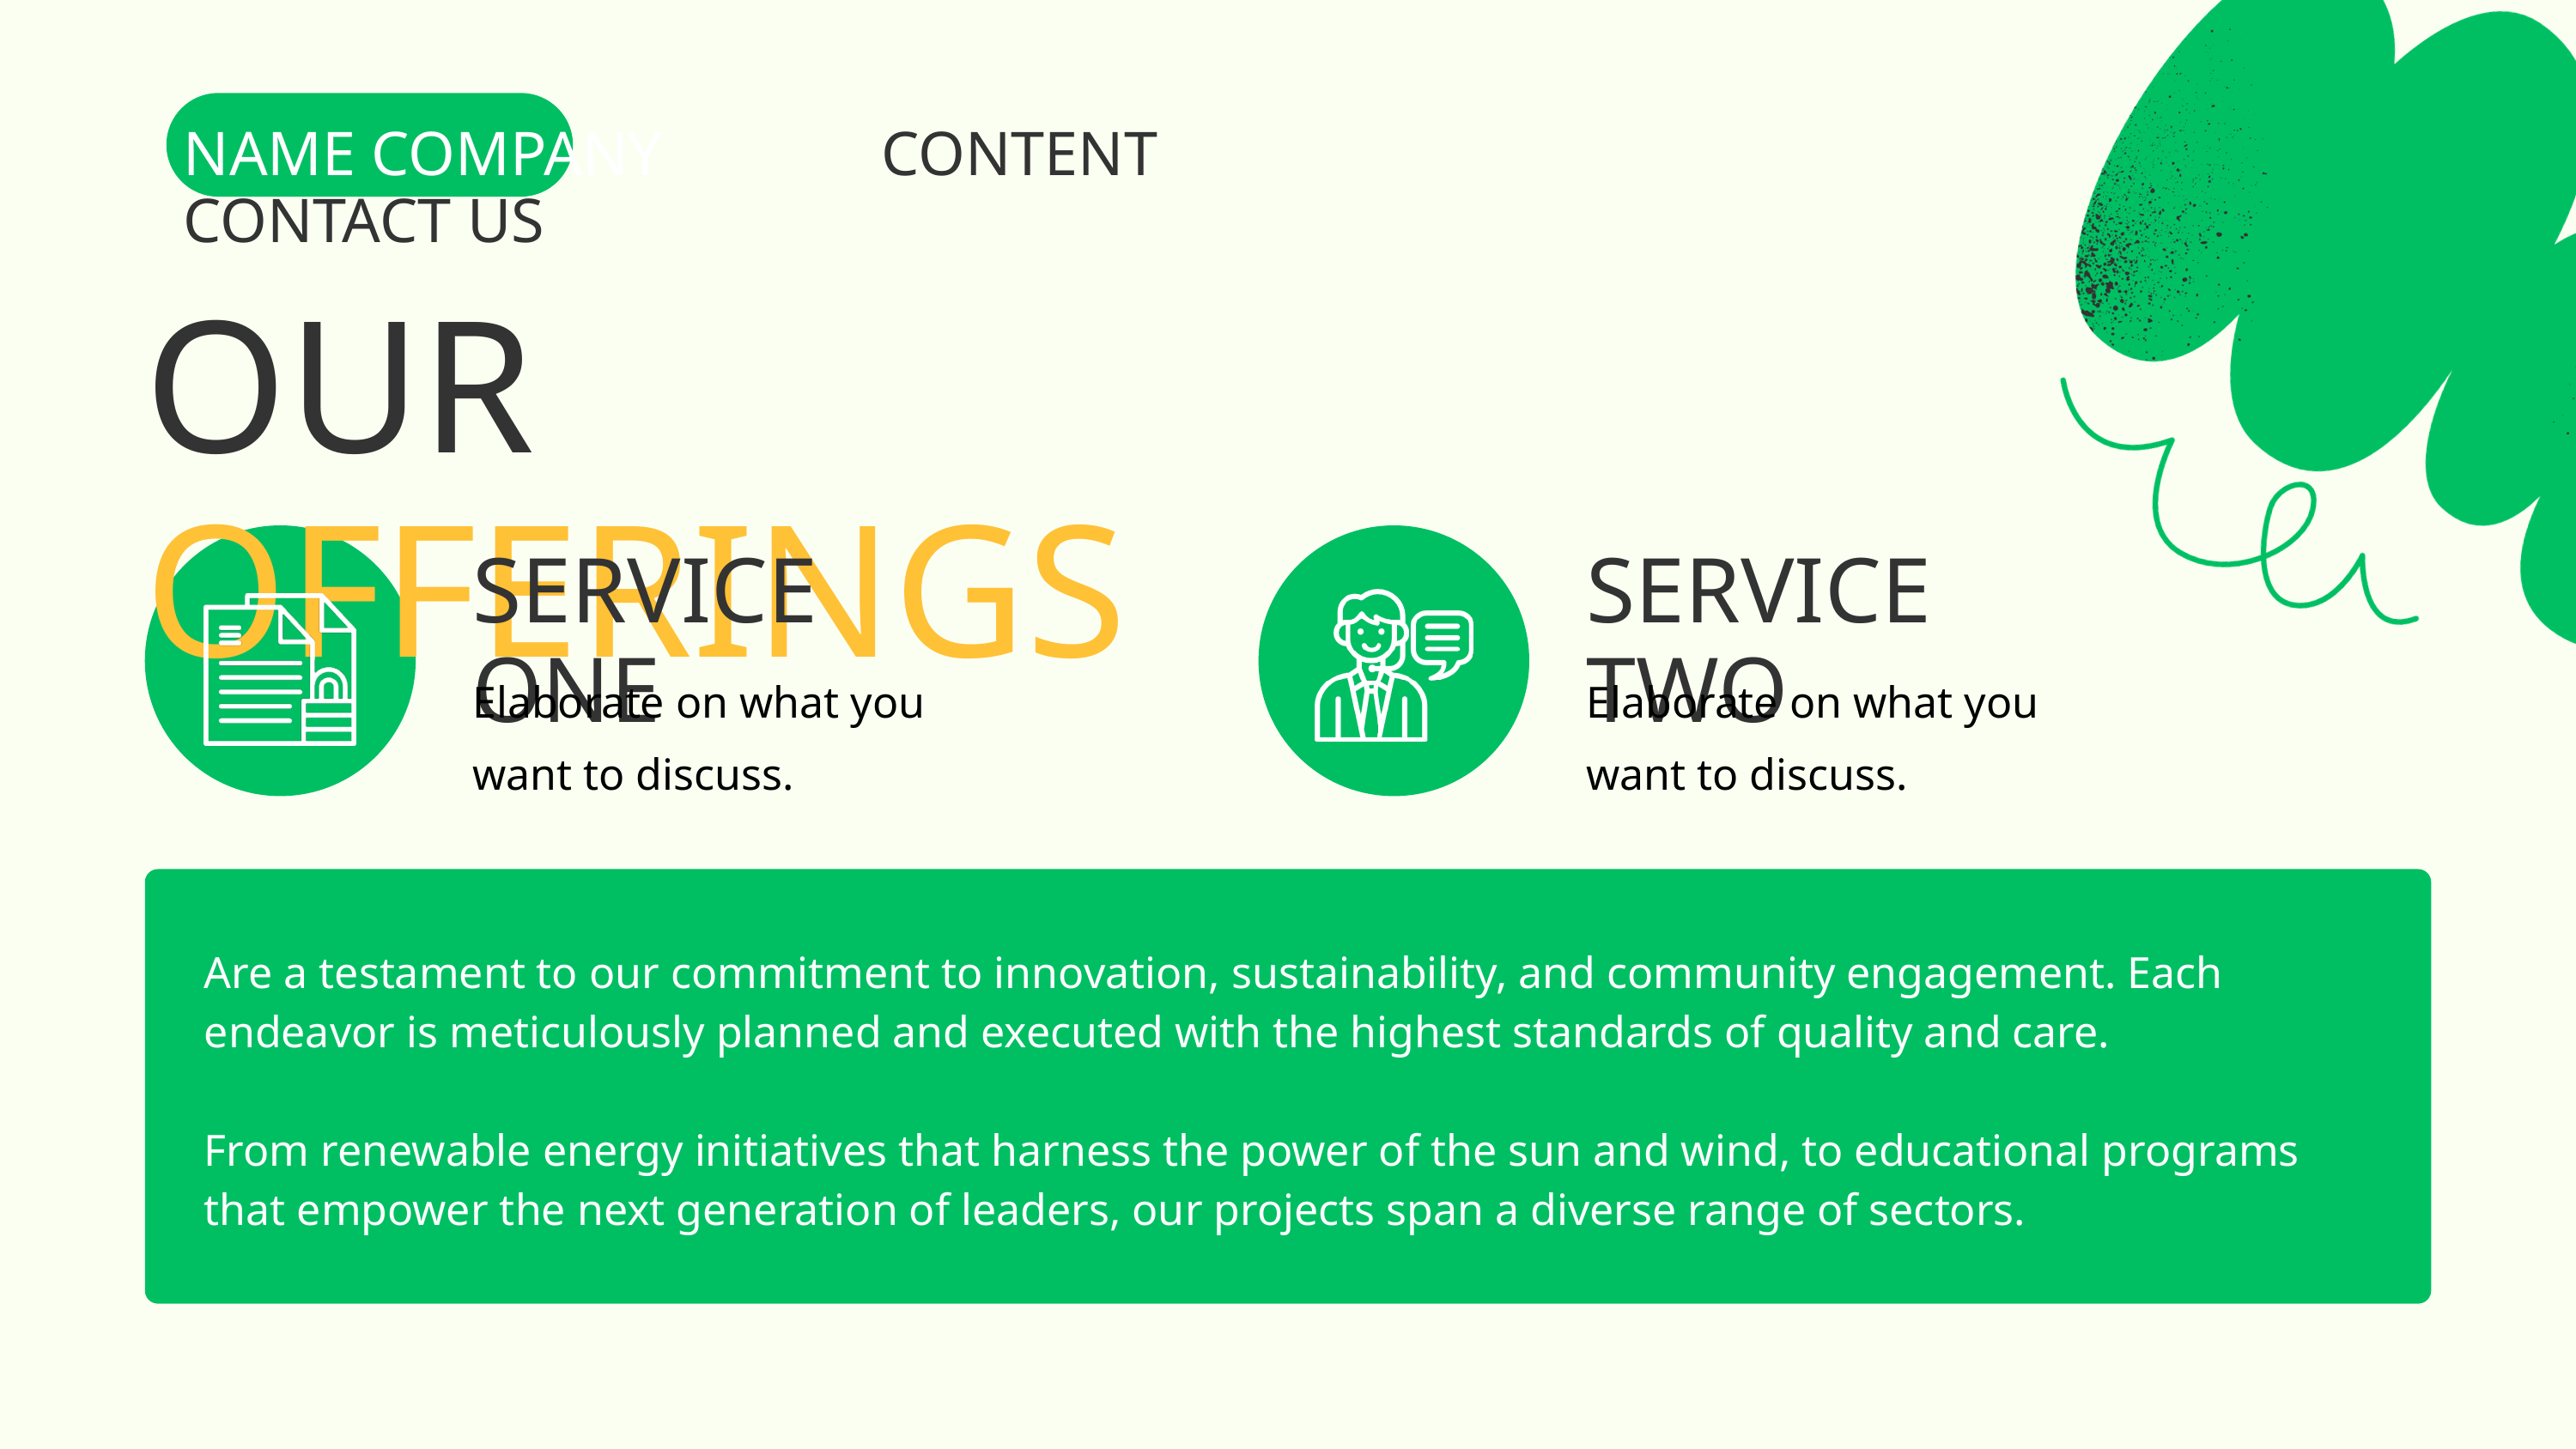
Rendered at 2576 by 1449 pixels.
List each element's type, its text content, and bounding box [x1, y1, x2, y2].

text_box Elaborate on what you want to discuss. [1586, 655, 2132, 799]
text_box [144, 524, 416, 797]
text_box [1258, 524, 1530, 797]
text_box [166, 67, 1533, 197]
text_box OUR OFFERINGS [144, 289, 1498, 698]
picture [1315, 589, 1473, 742]
picture [1963, 0, 2576, 698]
picture [204, 593, 357, 747]
text_box SERVICE TWO [1586, 543, 1959, 655]
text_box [144, 843, 2432, 1304]
text_box Elaborate on what you want to discuss. [472, 655, 1018, 799]
text_box SERVICE ONE [472, 543, 1018, 655]
